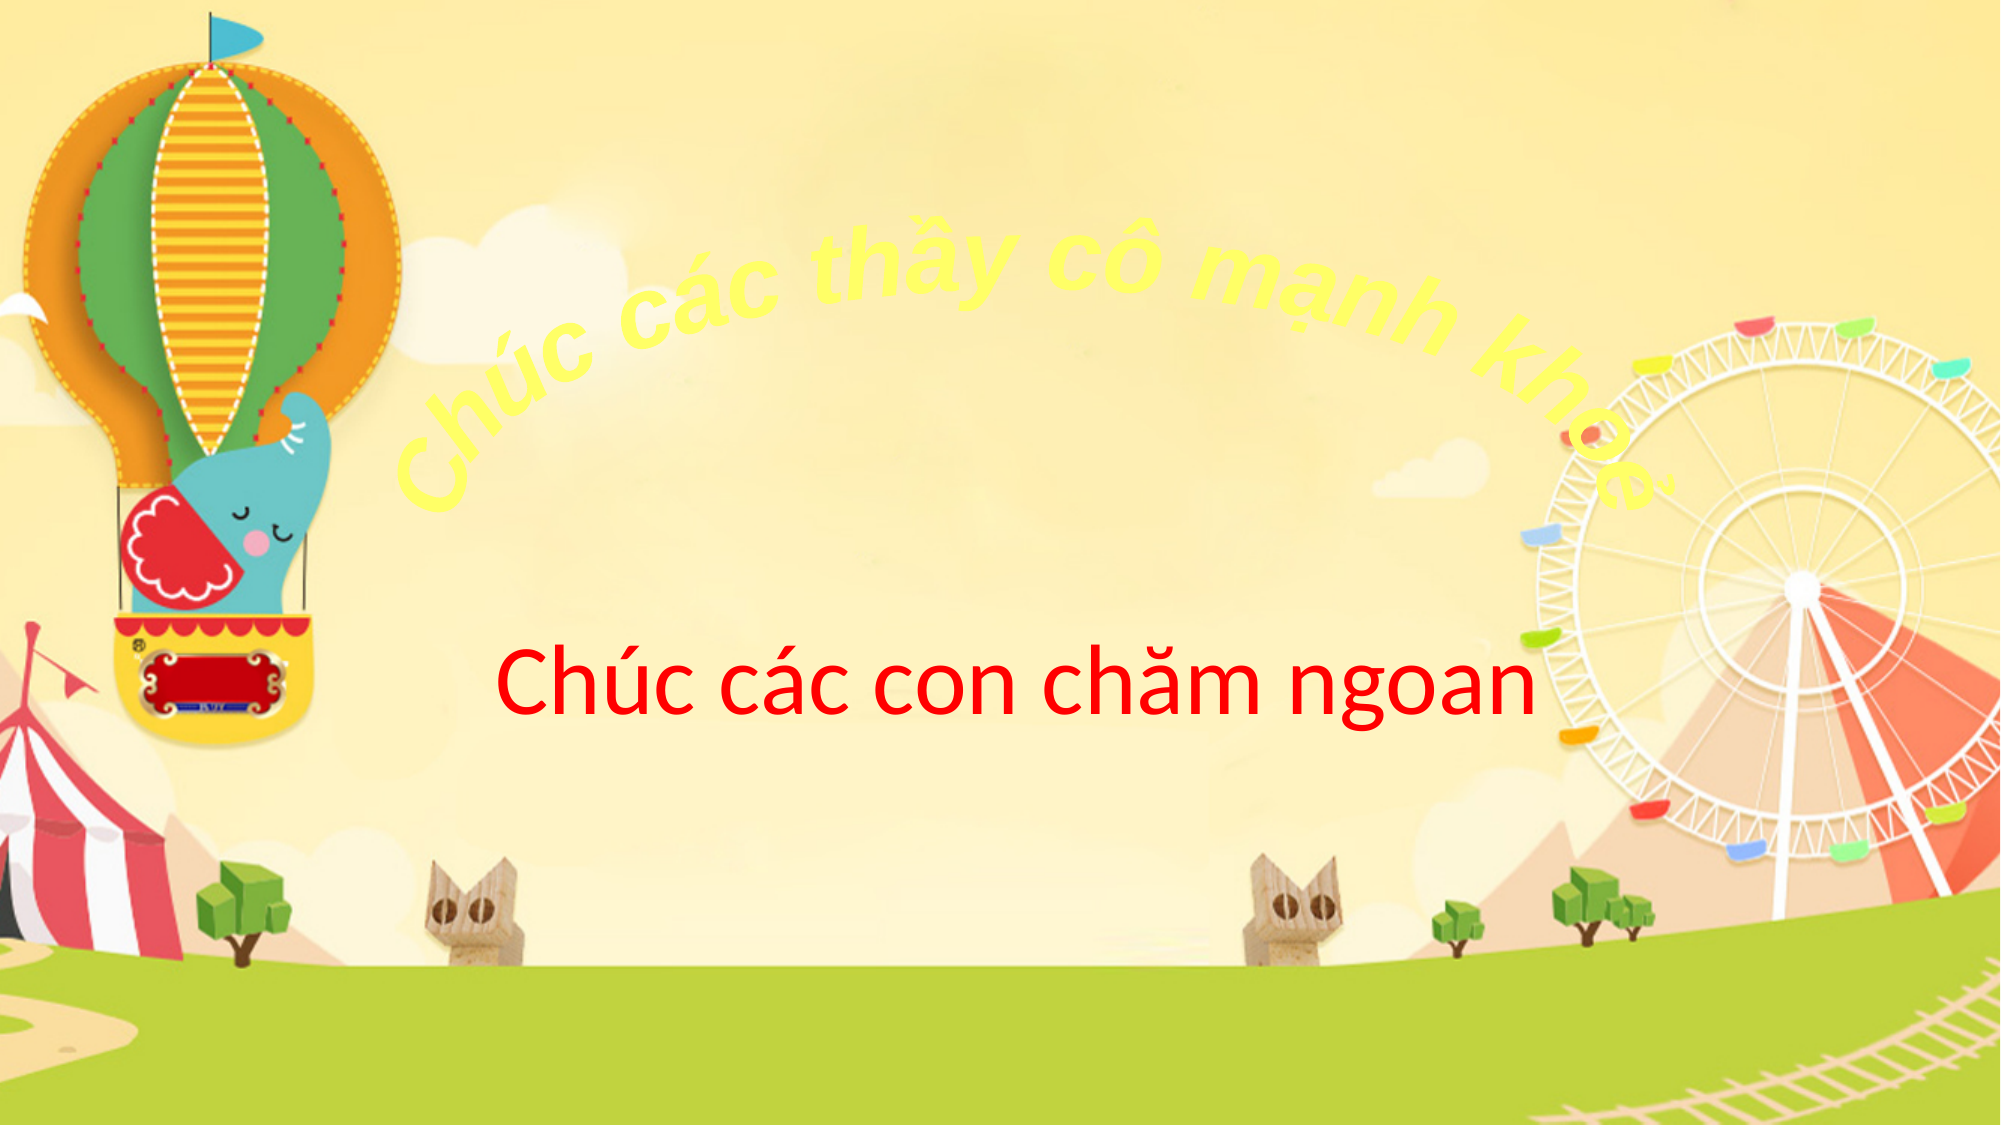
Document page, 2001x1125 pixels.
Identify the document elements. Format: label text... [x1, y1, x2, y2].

picture [0, 0, 2001, 1125]
text_box Chúc các con chăm ngoan [480, 621, 2000, 863]
